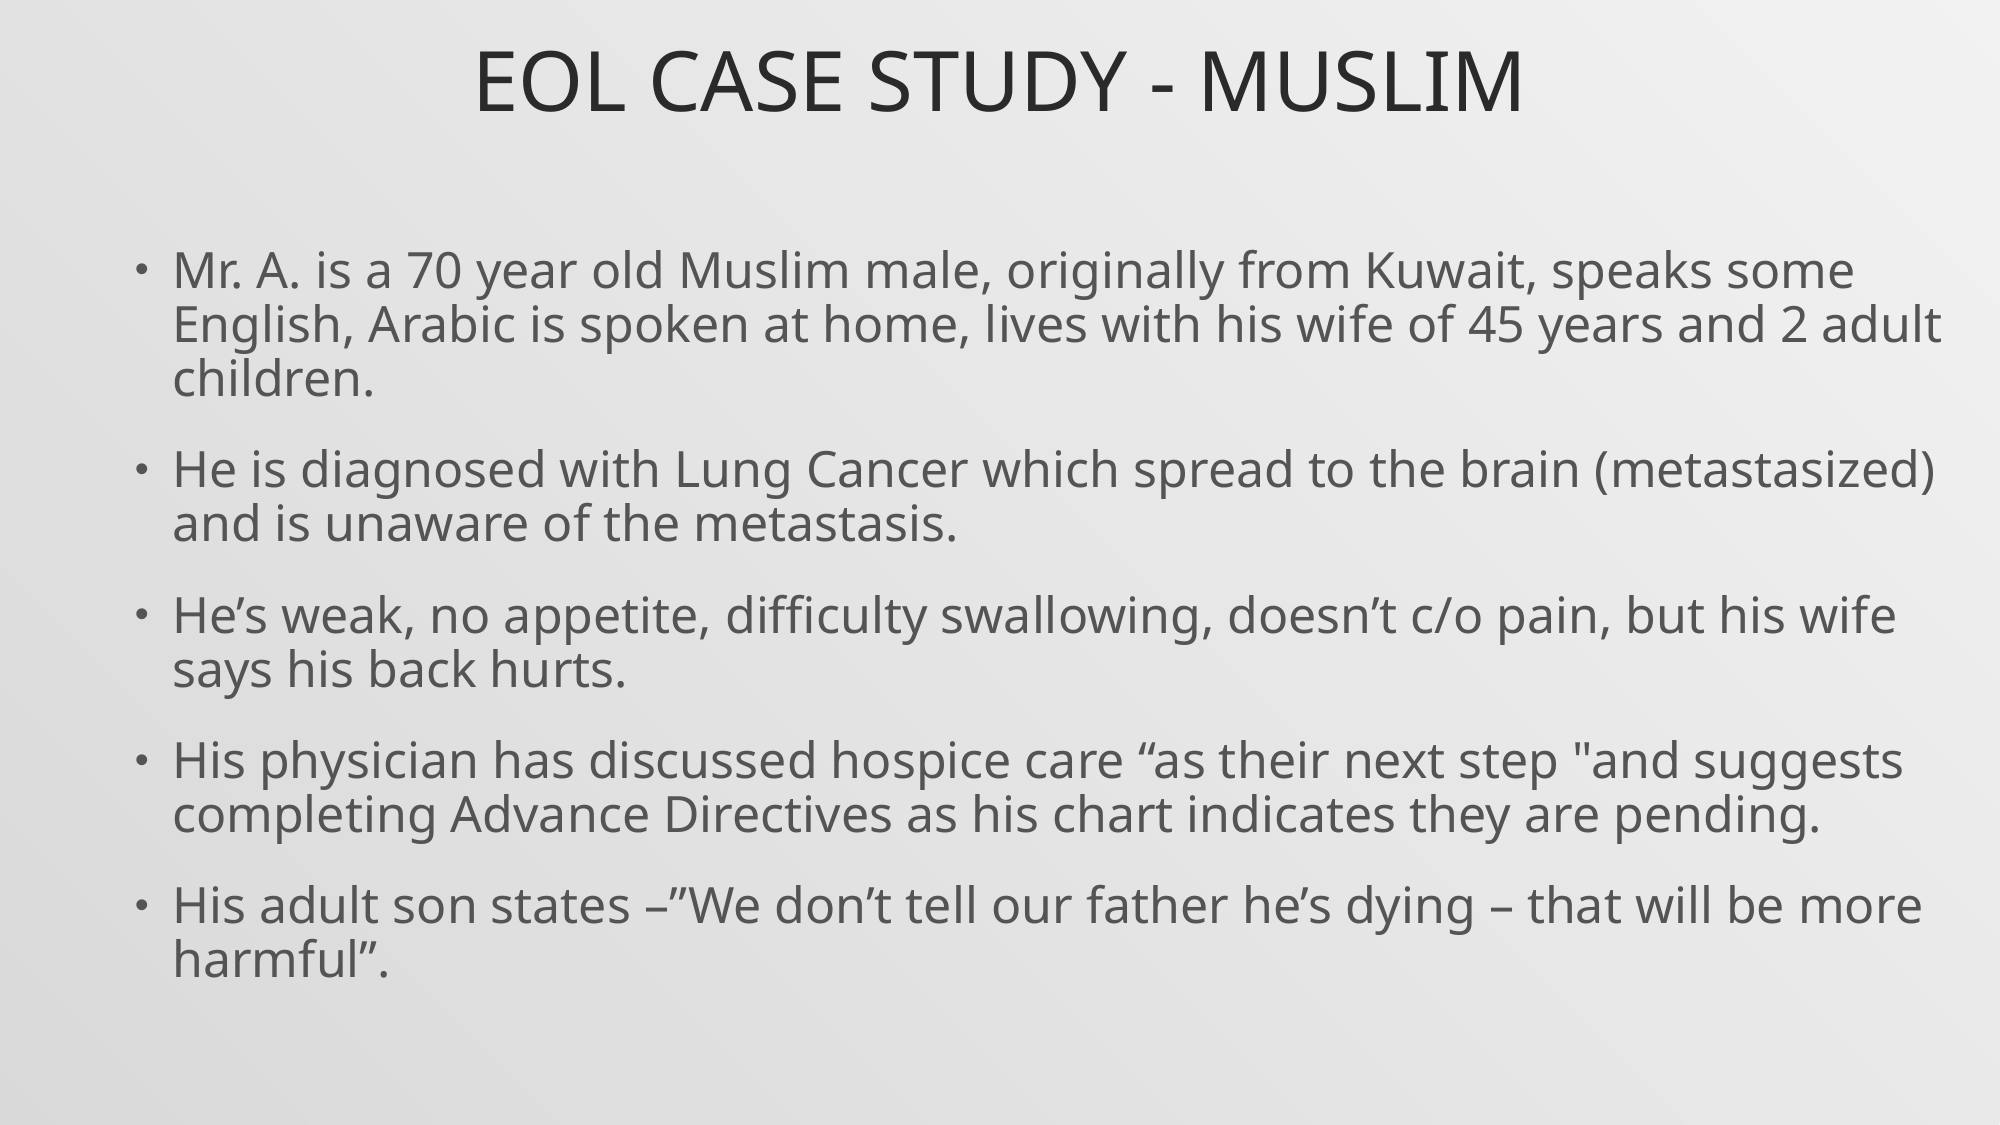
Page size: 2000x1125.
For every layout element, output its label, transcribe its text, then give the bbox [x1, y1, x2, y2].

title EOL Case Study - Muslim [0, 12, 2000, 138]
list Mr. A. is a 70 year old Muslim male, originally from Kuwait, speaks some English, Arabic is spoken at home, lives with his wife of 45 years and 2 adult children. He is diagnosed with Lung Cancer which spread to the brain (metastasized) and is unaware of the metastasis. He’s weak, no appetite, difficulty swallowing, doesn’t c/o pain, but his wife says his back hurts. His physician has discussed hospice care “as their next step "and suggests completing Advance Directives as his chart indicates they are pending. His adult son states –”We don’t tell our father he’s dying – that will be more harmful”. [112, 237, 1963, 1125]
